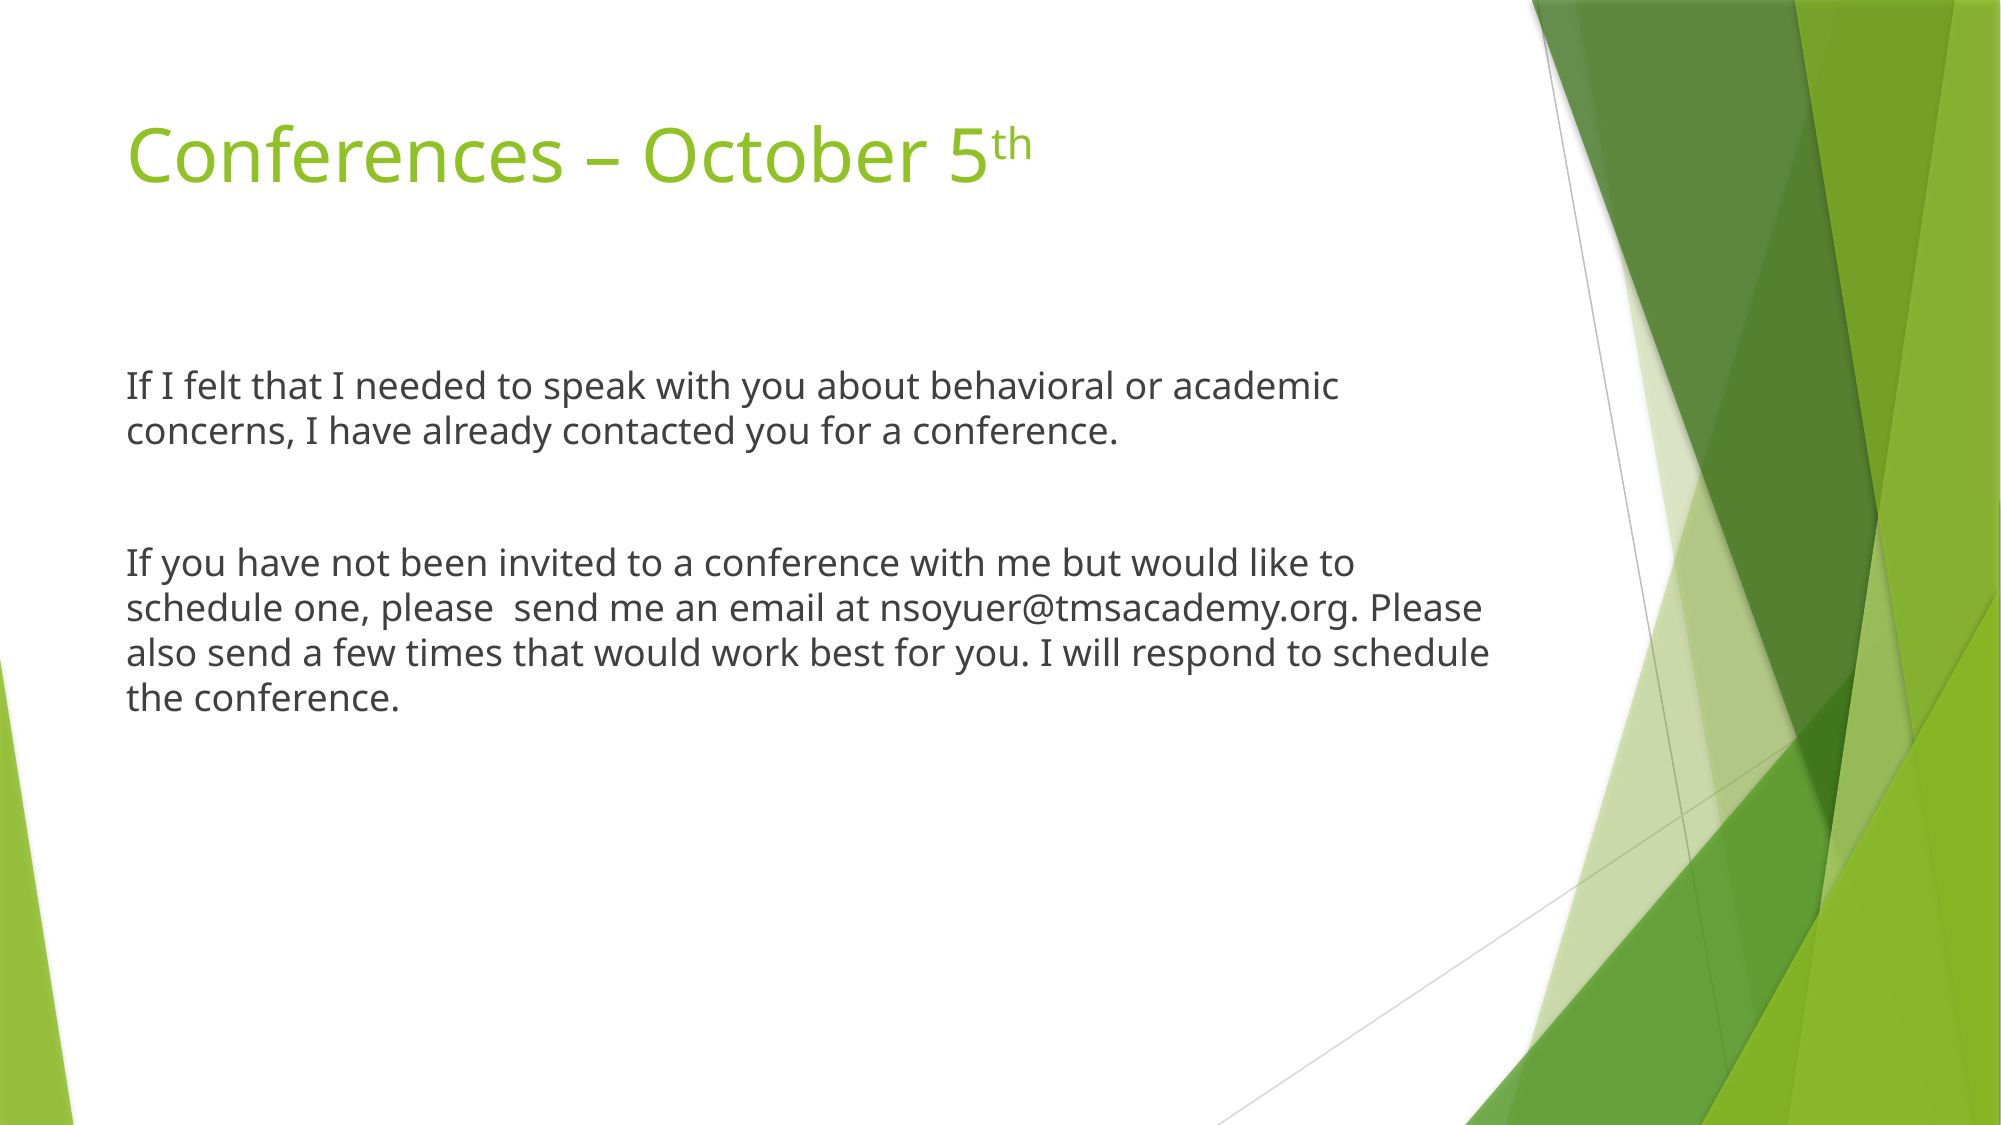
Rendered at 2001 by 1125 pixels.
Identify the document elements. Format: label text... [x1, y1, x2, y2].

list If I felt that I needed to speak with you about behavioral or academic concerns, I have already contacted you for a conference. If you have not been invited to a conference with me but would like to schedule one, please send me an email at nsoyuer@tmsacademy.org. Please also send a few times that would work best for you. I will respond to schedule the conference. [111, 354, 1522, 992]
title Conferences – October 5th [111, 99, 1522, 317]
